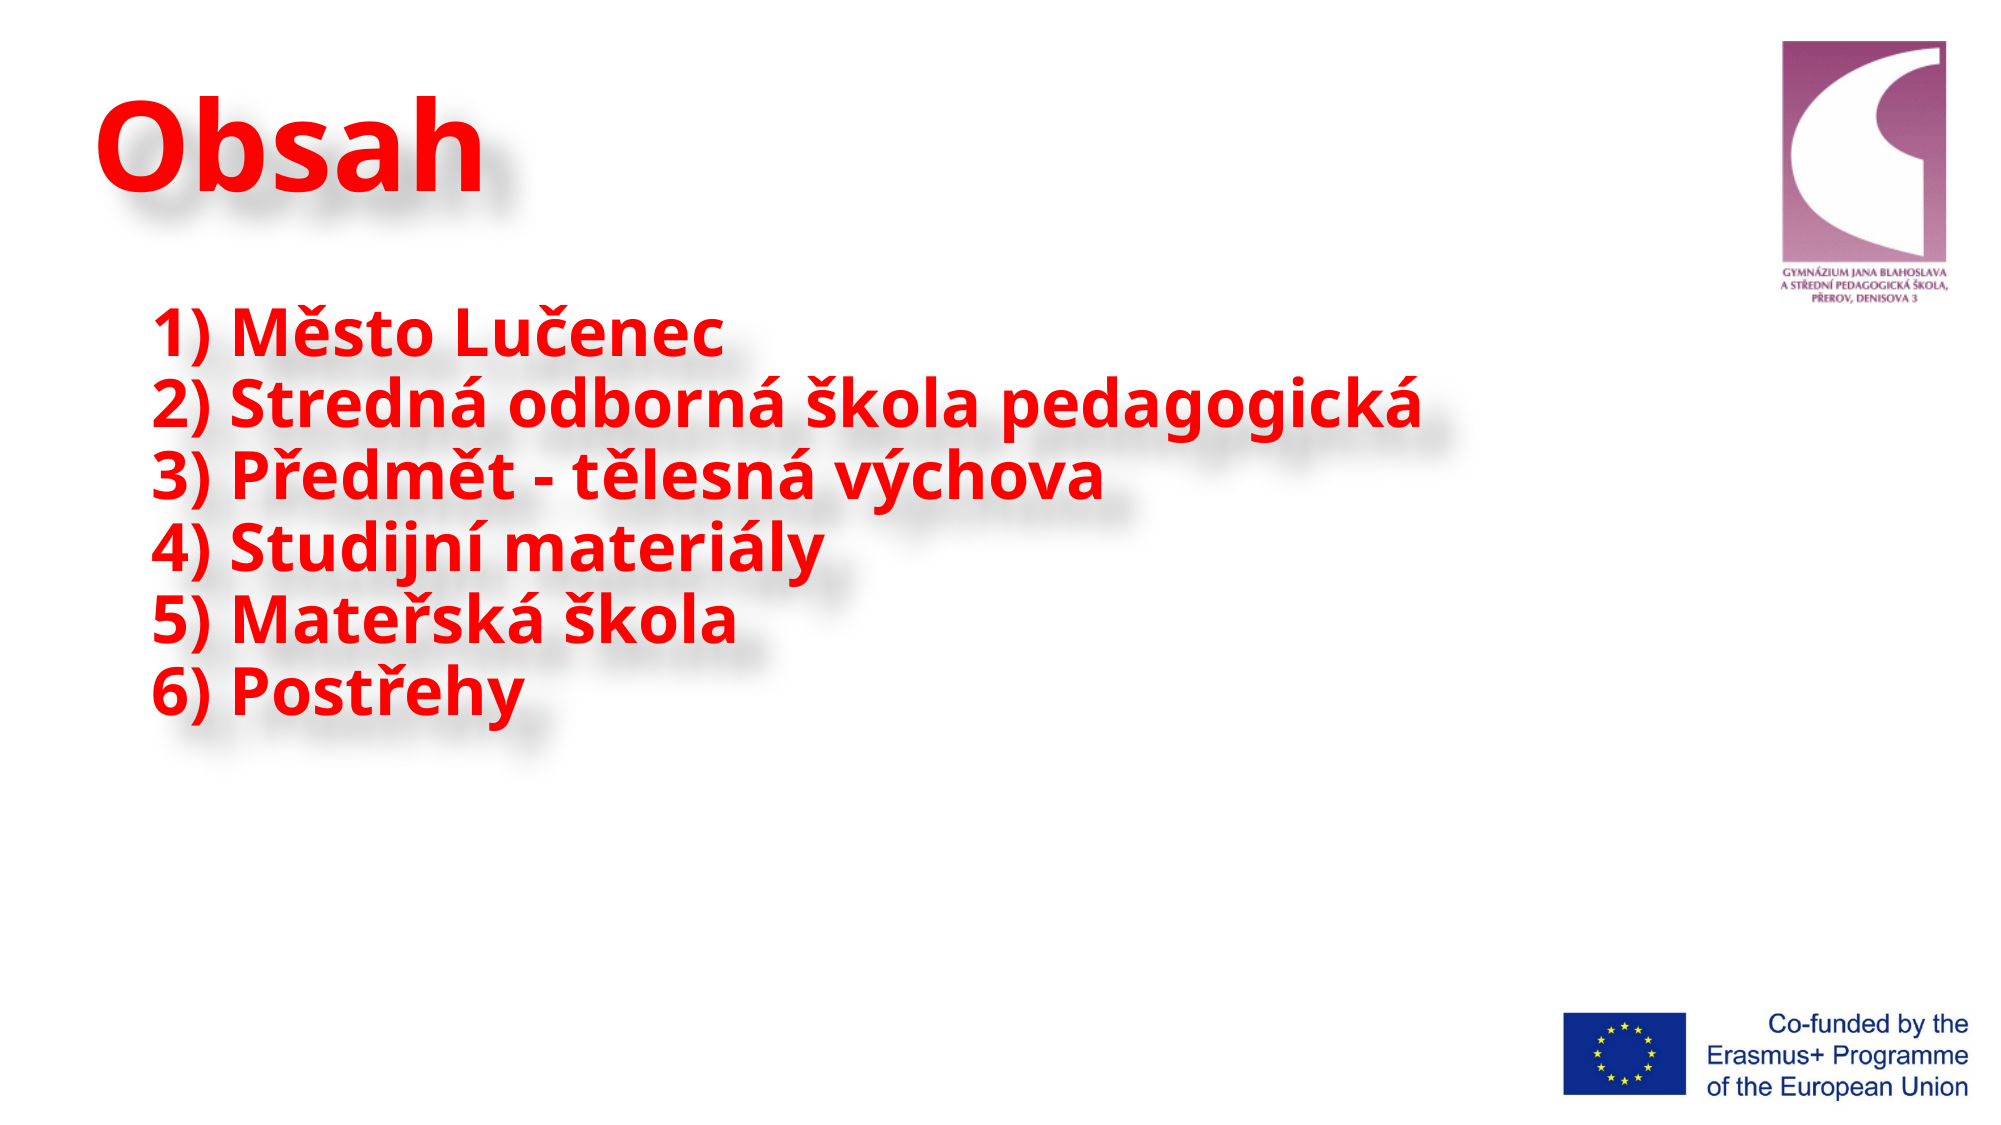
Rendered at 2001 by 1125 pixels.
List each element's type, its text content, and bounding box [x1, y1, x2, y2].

picture [1538, 989, 1989, 1119]
text_box Obsah [76, 41, 1734, 260]
picture [1734, 41, 1996, 304]
text_box 1) Město Lučenec 2) Stredná odborná škola pedagogická 3) Předmět - tělesná výchova 4) Studijní materiály 5) Mateřská škola 6) Postřehy [136, 405, 1862, 623]
